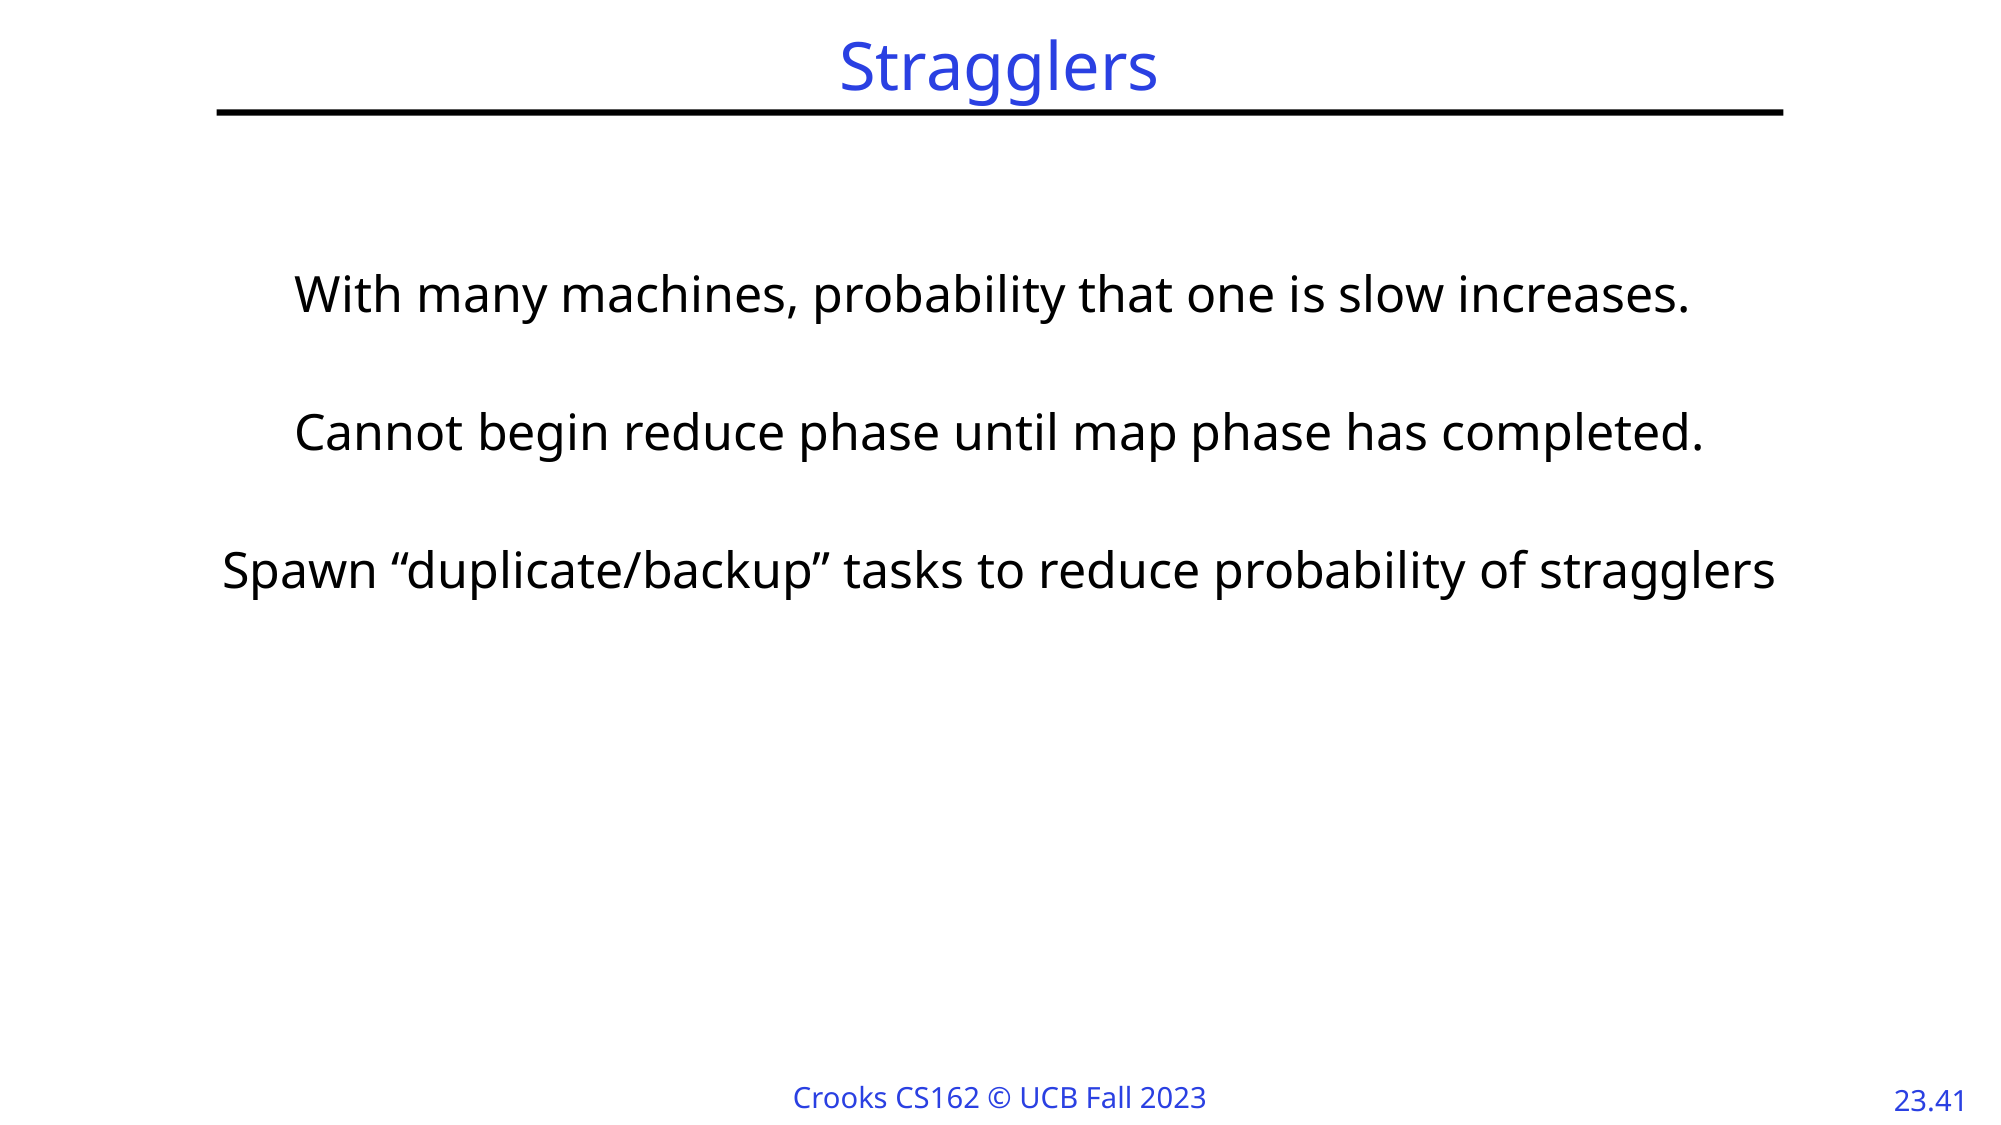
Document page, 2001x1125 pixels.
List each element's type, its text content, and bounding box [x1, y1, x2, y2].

list With many machines, probability that one is slow increases. Cannot begin reduce phase until map phase has completed. Spawn “duplicate/backup” tasks to reduce probability of stragglers [133, 262, 1867, 988]
title Stragglers [216, 24, 1784, 113]
